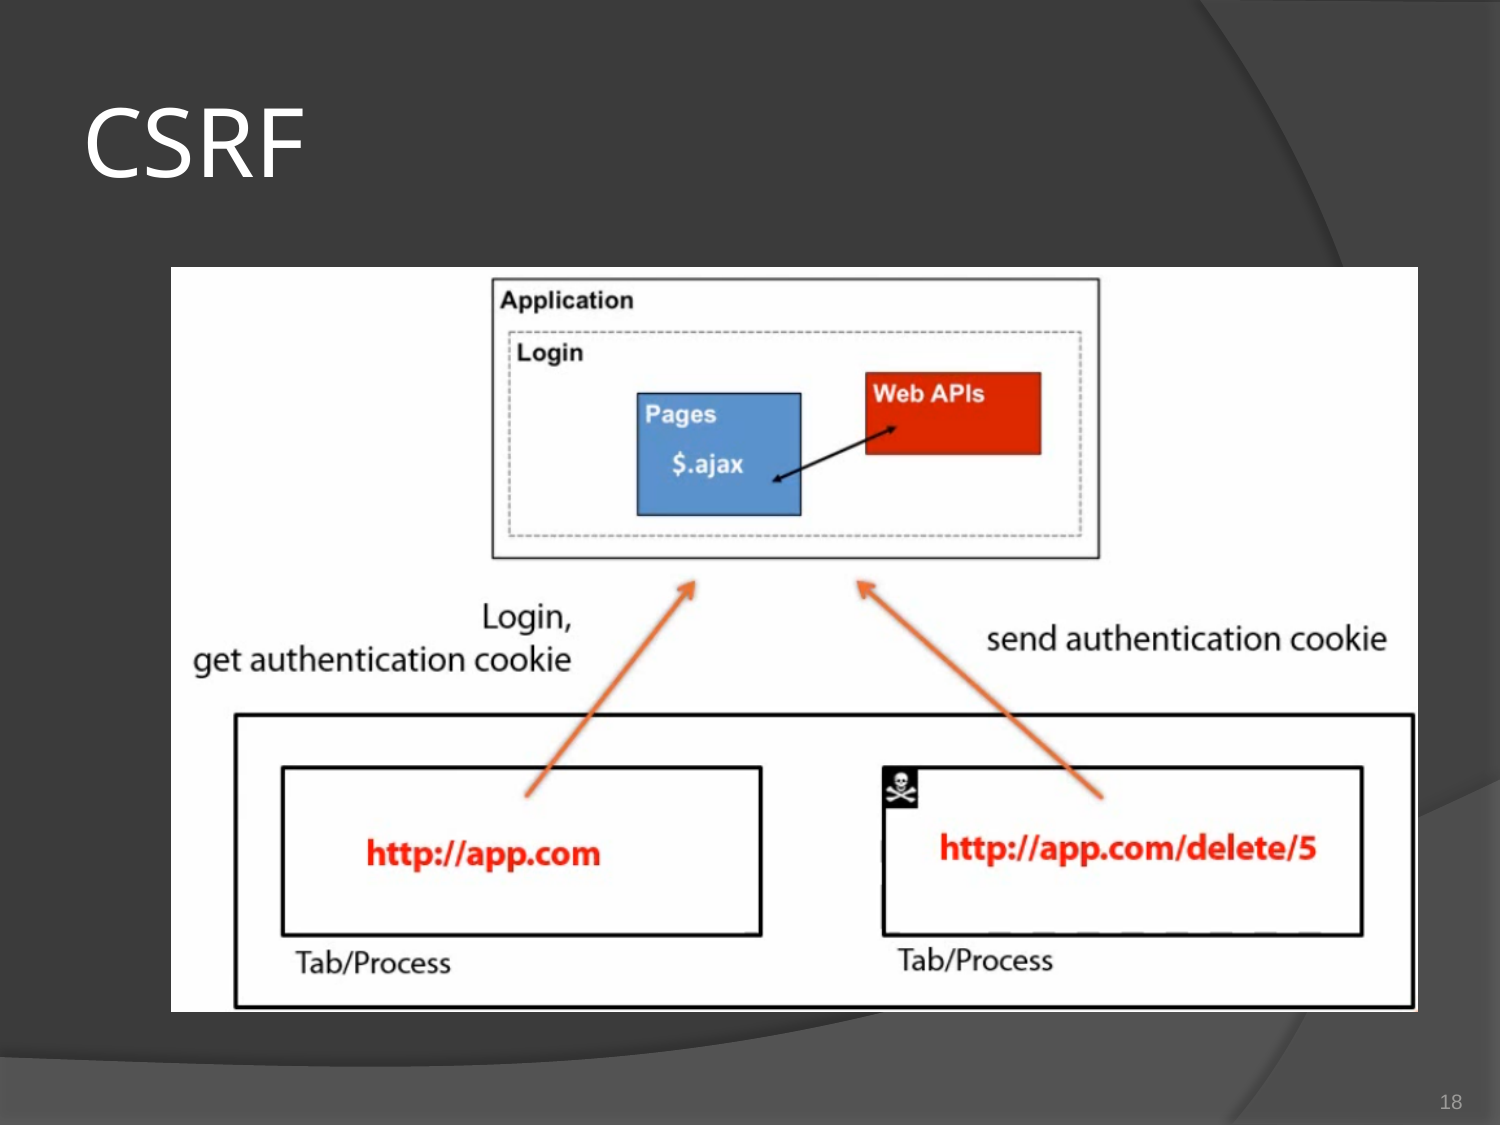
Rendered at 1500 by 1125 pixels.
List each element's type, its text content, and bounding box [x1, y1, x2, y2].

title CSRF [75, 45, 1300, 233]
picture [170, 266, 1418, 1012]
slide_number 18 [1337, 1053, 1463, 1114]
